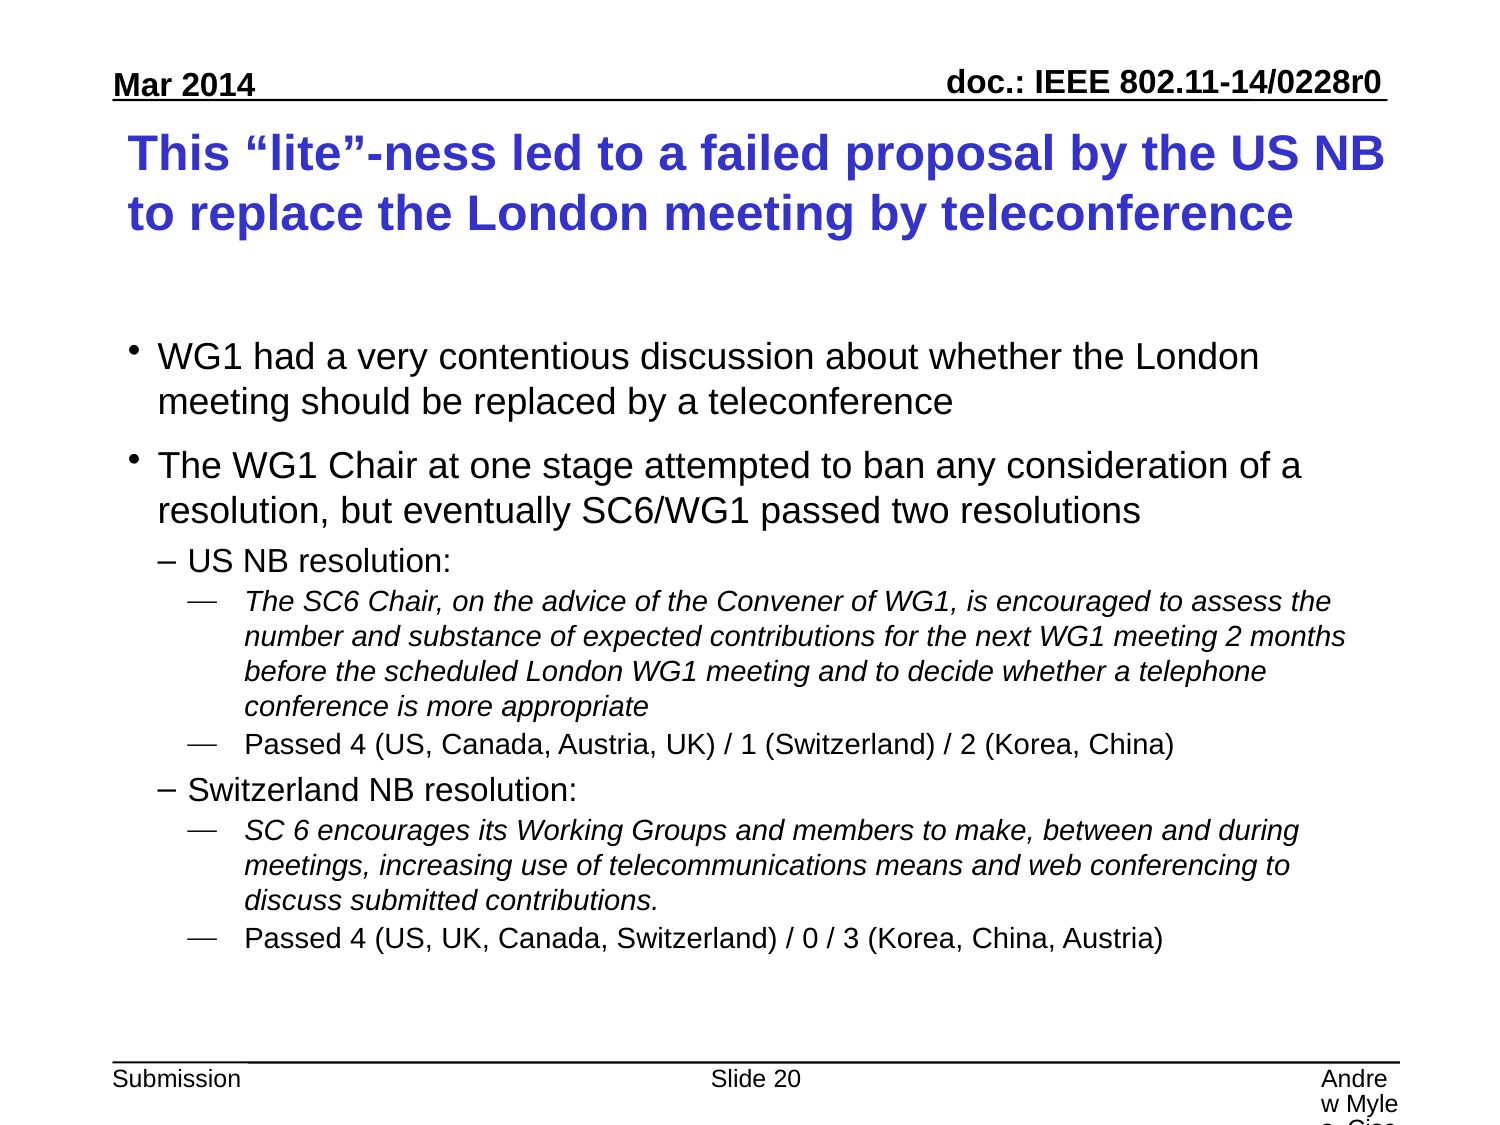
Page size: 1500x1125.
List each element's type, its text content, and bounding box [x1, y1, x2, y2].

slide_number Slide 20 [709, 1061, 803, 1093]
footer Andrew Myles, Cisco [1320, 1061, 1402, 1093]
title This “lite”-ness led to a failed proposal by the US NB to replace the London meeting by teleconference [112, 112, 1463, 288]
list WG1 had a very contentious discussion about whether the London meeting should be replaced by a teleconference The WG1 Chair at one stage attempted to ban any consideration of a resolution, but eventually SC6/WG1 passed two resolutions US NB resolution: The SC6 Chair, on the advice of the Convener of WG1, is encouraged to assess the number and substance of expected contributions for the next WG1 meeting 2 months before the scheduled London WG1 meeting and to decide whether a telephone conference is more appropriate Passed 4 (US, Canada, Austria, UK) / 1 (Switzerland) / 2 (Korea, China) Switzerland NB resolution: SC 6 encourages its Working Groups and members to make, between and during meetings, increasing use of telecommunications means and web conferencing to discuss submitted contributions. Passed 4 (US, UK, Canada, Switzerland) / 0 / 3 (Korea, China, Austria) [112, 324, 1388, 1000]
